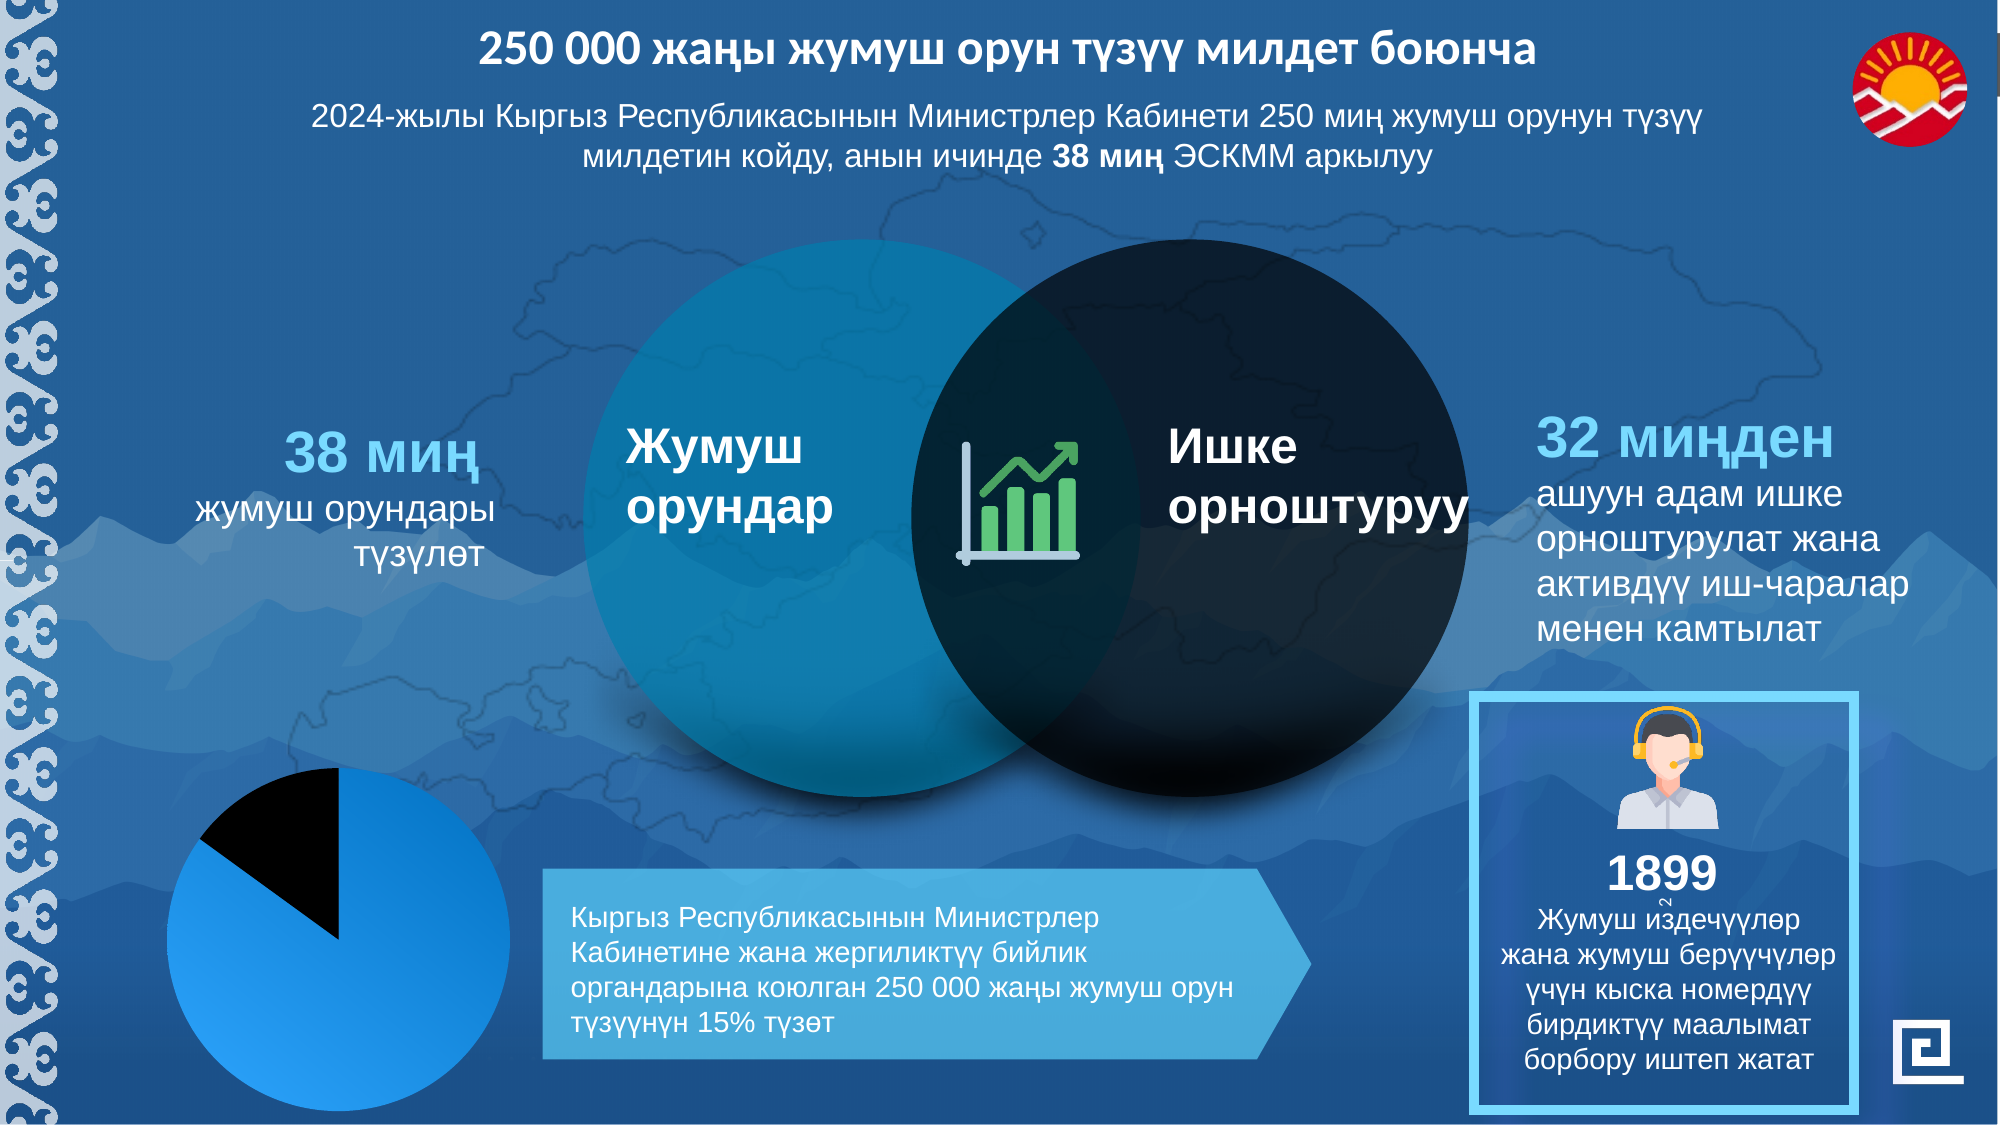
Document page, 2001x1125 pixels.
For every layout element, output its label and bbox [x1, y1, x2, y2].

chart [165, 734, 513, 1125]
picture [955, 442, 1079, 565]
text_box [0, 0, 1998, 1125]
picture [980, 442, 1077, 497]
picture [227, 161, 1884, 865]
text_box [562, 239, 889, 886]
text_box [891, 239, 1489, 886]
